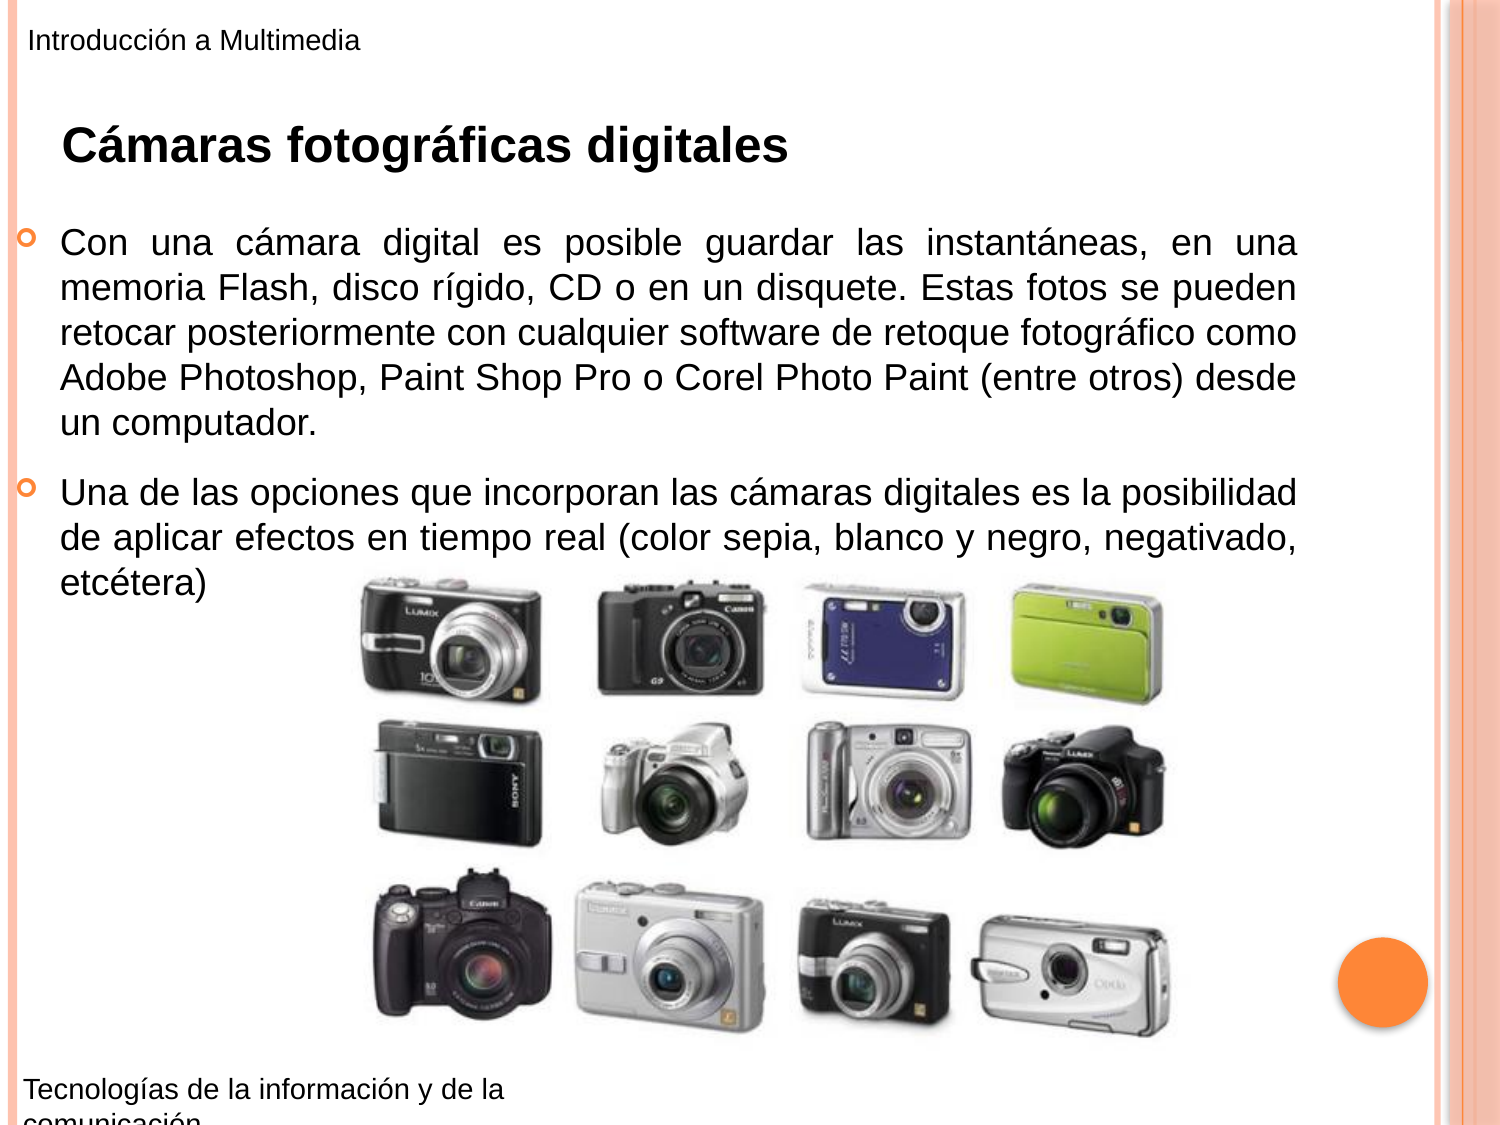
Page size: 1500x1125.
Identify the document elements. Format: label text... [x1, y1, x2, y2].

subtitle Con una cámara digital es posible guardar las instantáneas, en una memoria Flash, disco rígido, CD o en un disquete. Estas fotos se pueden retocar posteriormente con cualquier software de retoque fotográfico como Adobe Photoshop, Paint Shop Pro o Corel Photo Paint (entre otros) desde un computador. Una de las opciones que incorporan las cámaras digitales es la posibilidad de aplicar efectos en tiempo real (color sepia, blanco y negro, negativado, etcétera) [0, 210, 1313, 633]
text_box [1218, 1065, 1485, 1116]
text_box Cámaras fotográficas digitales [46, 105, 985, 188]
picture [339, 561, 1196, 1063]
text_box [0, 0, 1500, 75]
text_box Tecnologías de la información y de la comunicación [8, 1062, 704, 1125]
